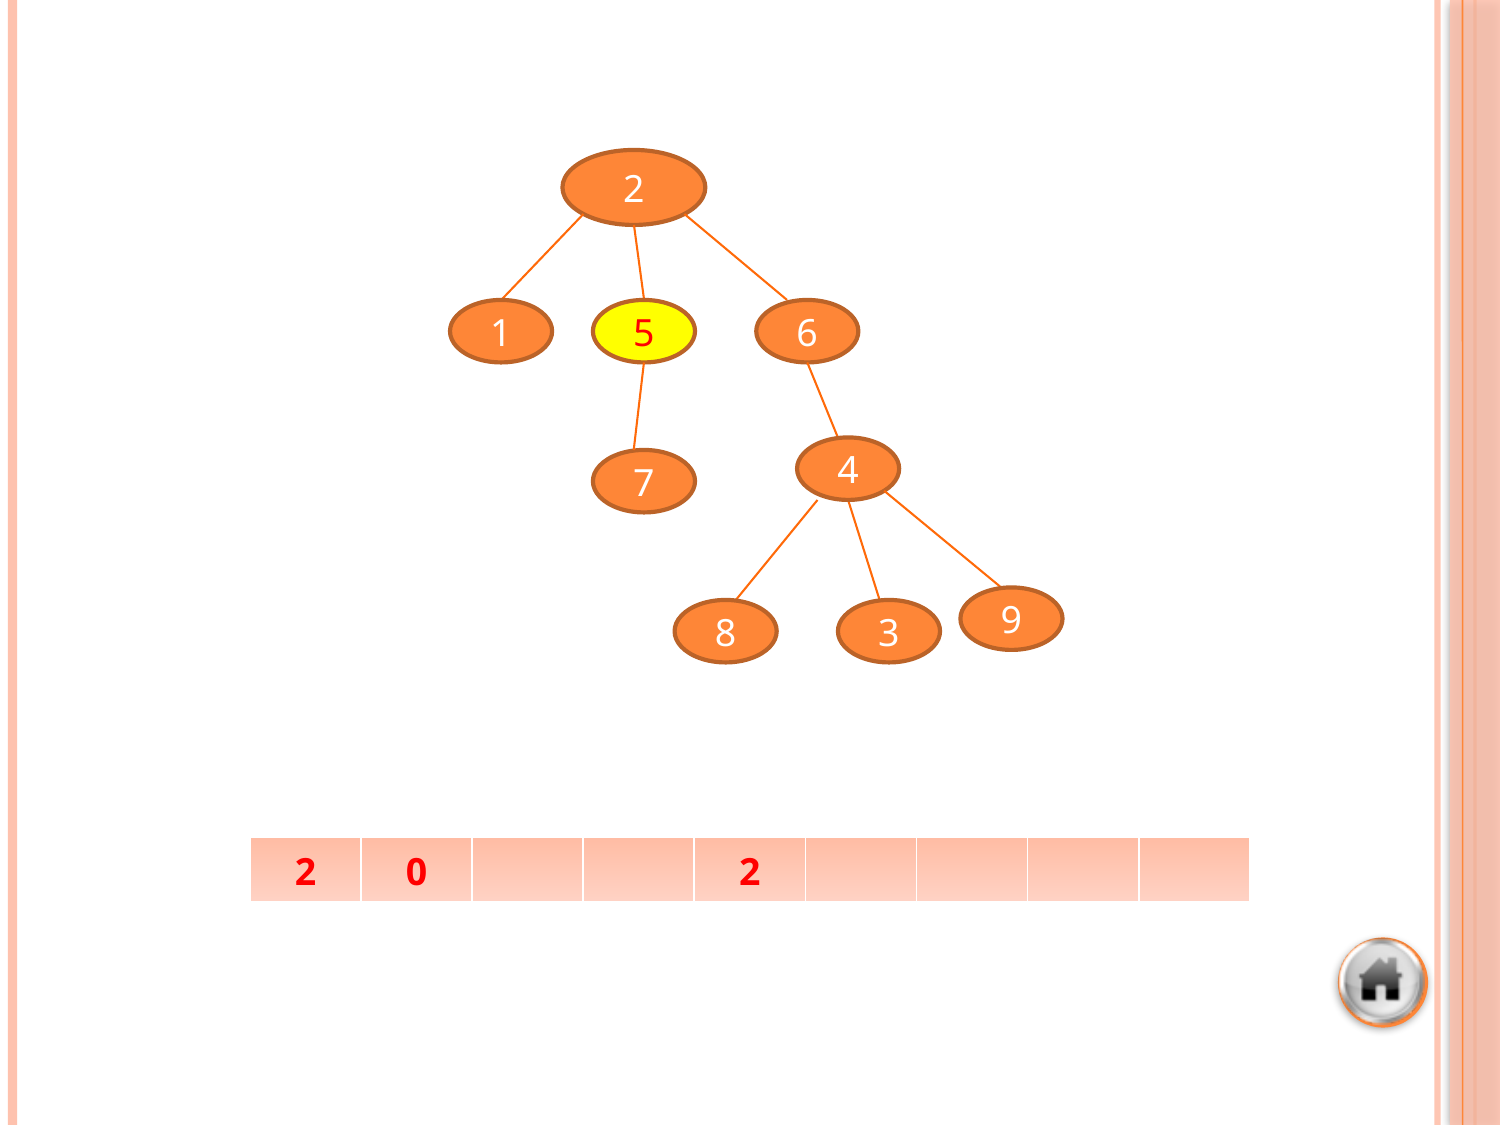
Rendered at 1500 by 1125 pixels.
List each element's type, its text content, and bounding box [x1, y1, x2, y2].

table_header [806, 838, 916, 901]
table_header [1140, 838, 1249, 901]
table_header 2 [251, 838, 360, 901]
table_header 2 [695, 838, 805, 901]
table_header [1028, 838, 1138, 901]
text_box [449, 149, 1063, 663]
table_header [917, 838, 1027, 901]
table_header [584, 838, 693, 901]
picture [1336, 936, 1426, 1026]
table_header 0 [362, 838, 471, 901]
table_header [473, 838, 582, 901]
